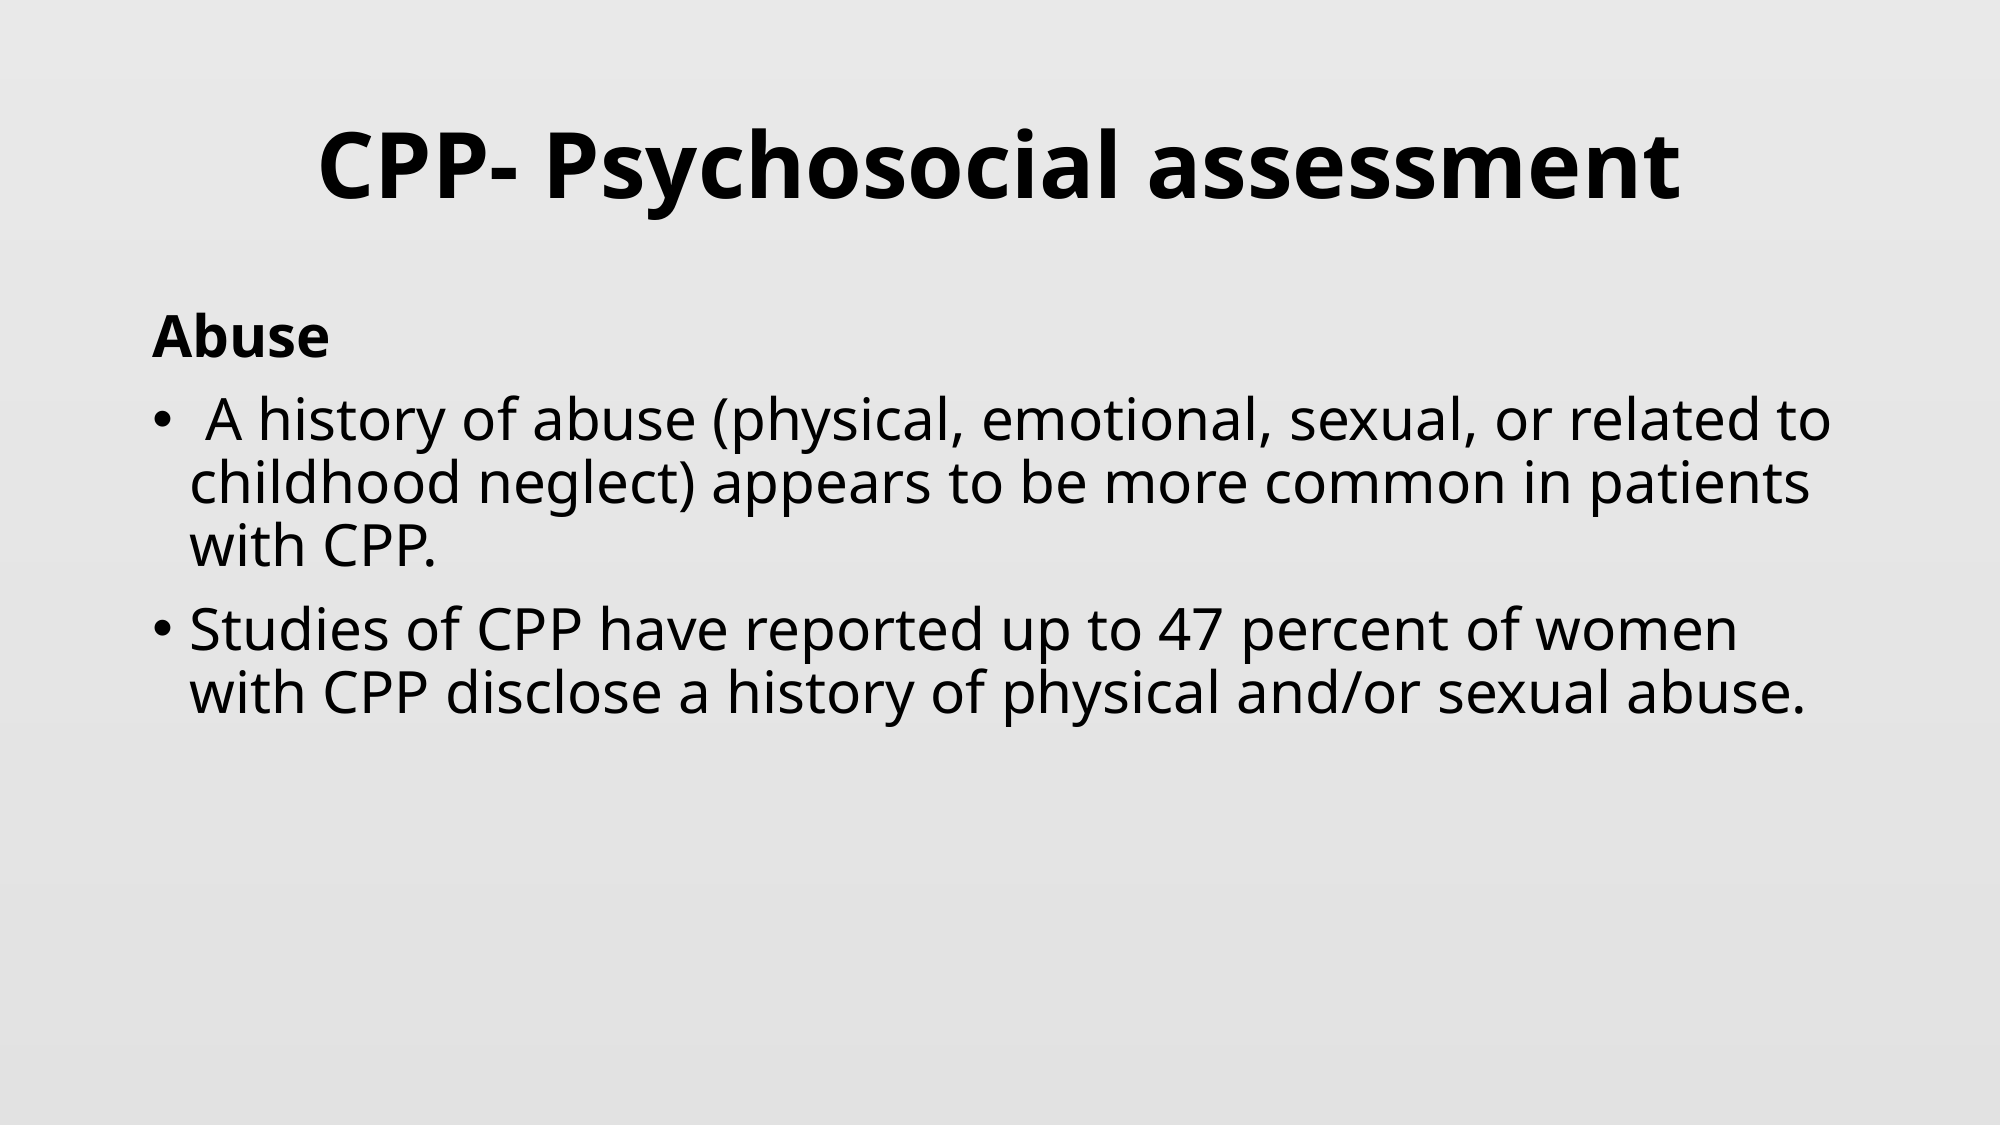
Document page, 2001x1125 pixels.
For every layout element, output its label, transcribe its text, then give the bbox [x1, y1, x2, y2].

title CPP- Psychosocial assessment [137, 59, 1863, 278]
list Abuse A history of abuse (physical, emotional, sexual, or related to childhood neglect) appears to be more common in patients with CPP. Studies of CPP have reported up to 47 percent of women with CPP disclose a history of physical and/or sexual abuse. [137, 299, 1863, 1014]
